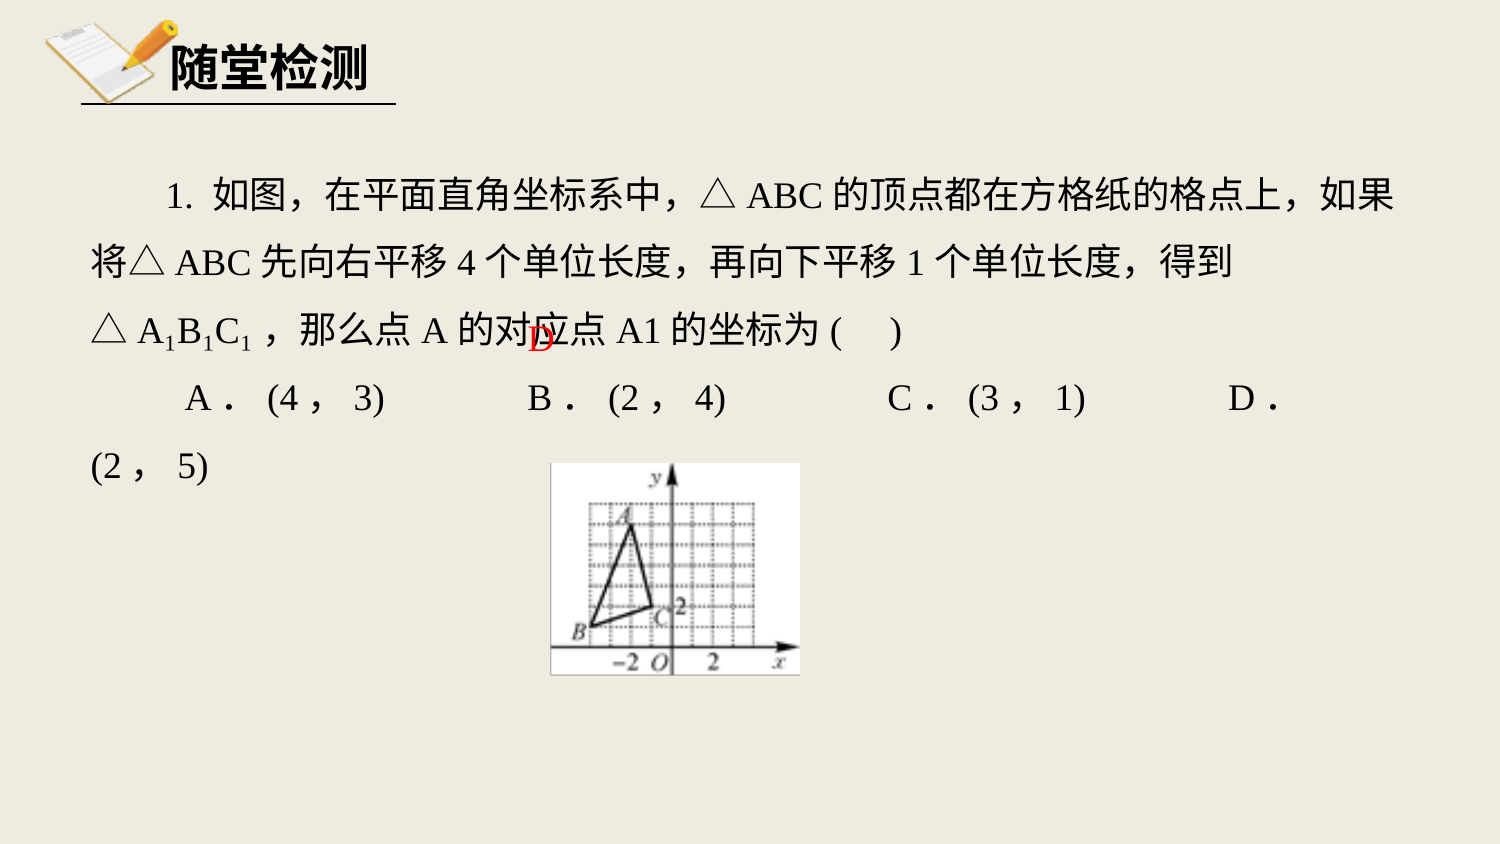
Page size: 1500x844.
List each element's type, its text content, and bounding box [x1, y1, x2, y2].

text_box D [512, 284, 570, 367]
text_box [44, 19, 396, 105]
text_box 1. 如图，在平面直角坐标系中，△ABC的顶点都在方格纸的格点上，如果将△ABC先向右平移4个单位长度，再向下平移1个单位长度，得到△A₁B₁C₁，那么点A的对应点A1的坐标为( ) A．(4，3) B．(2，4) C．(3，1) D．(2，5) [75, 140, 1433, 493]
picture [549, 462, 801, 678]
